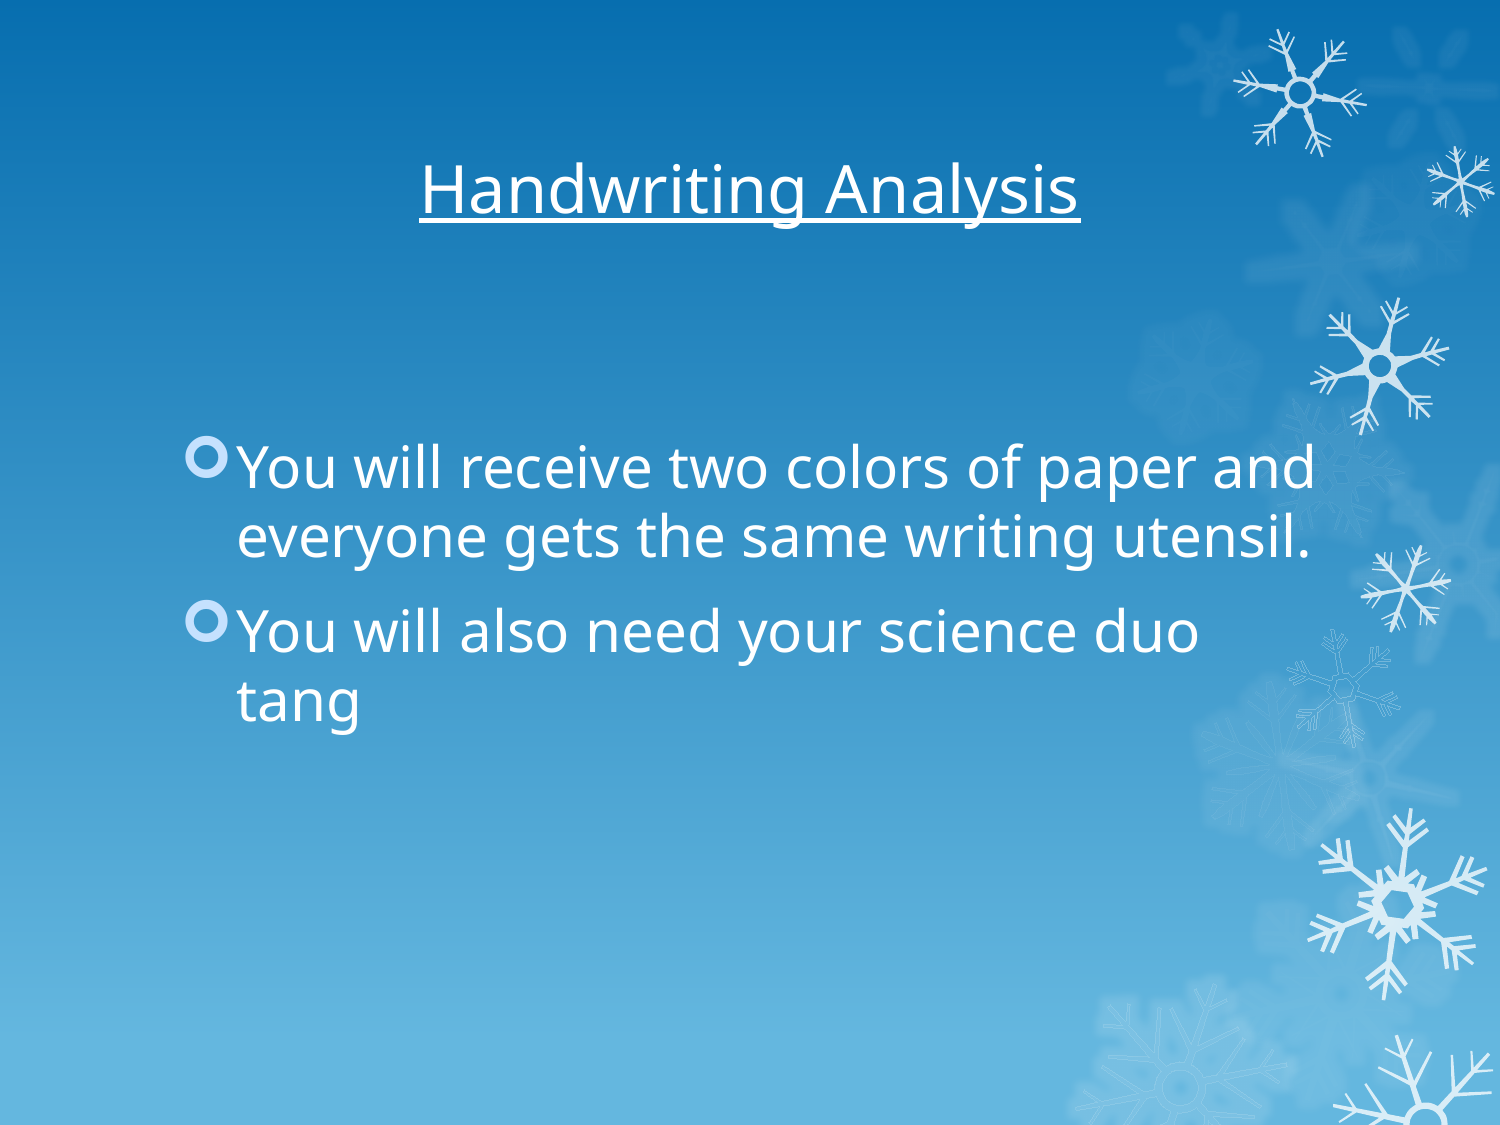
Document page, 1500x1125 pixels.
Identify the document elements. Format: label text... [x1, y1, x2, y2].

title Handwriting Analysis [165, 110, 1335, 263]
list You will receive two colors of paper and everyone gets the same writing utensil. You will also need your science duo tang [165, 296, 1335, 962]
